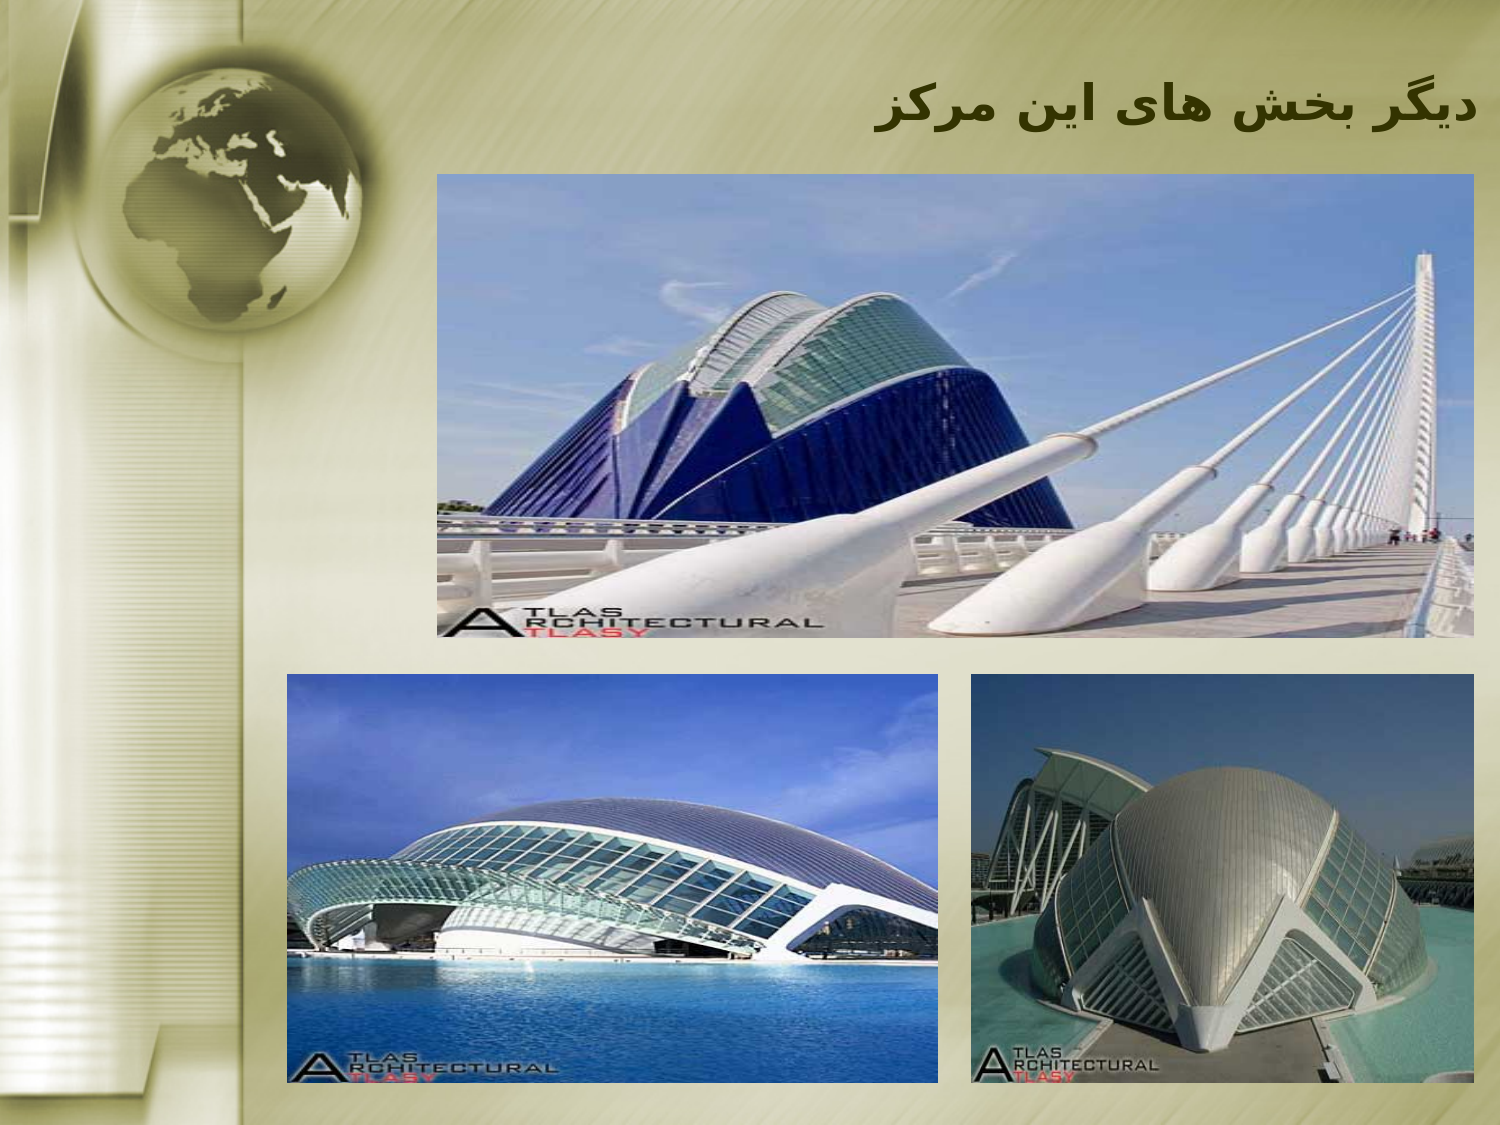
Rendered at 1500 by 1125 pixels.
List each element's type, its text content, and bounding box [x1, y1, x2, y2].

text_box دیگر بخش های این مرکز : [661, 33, 1500, 139]
picture [0, 0, 1500, 1125]
